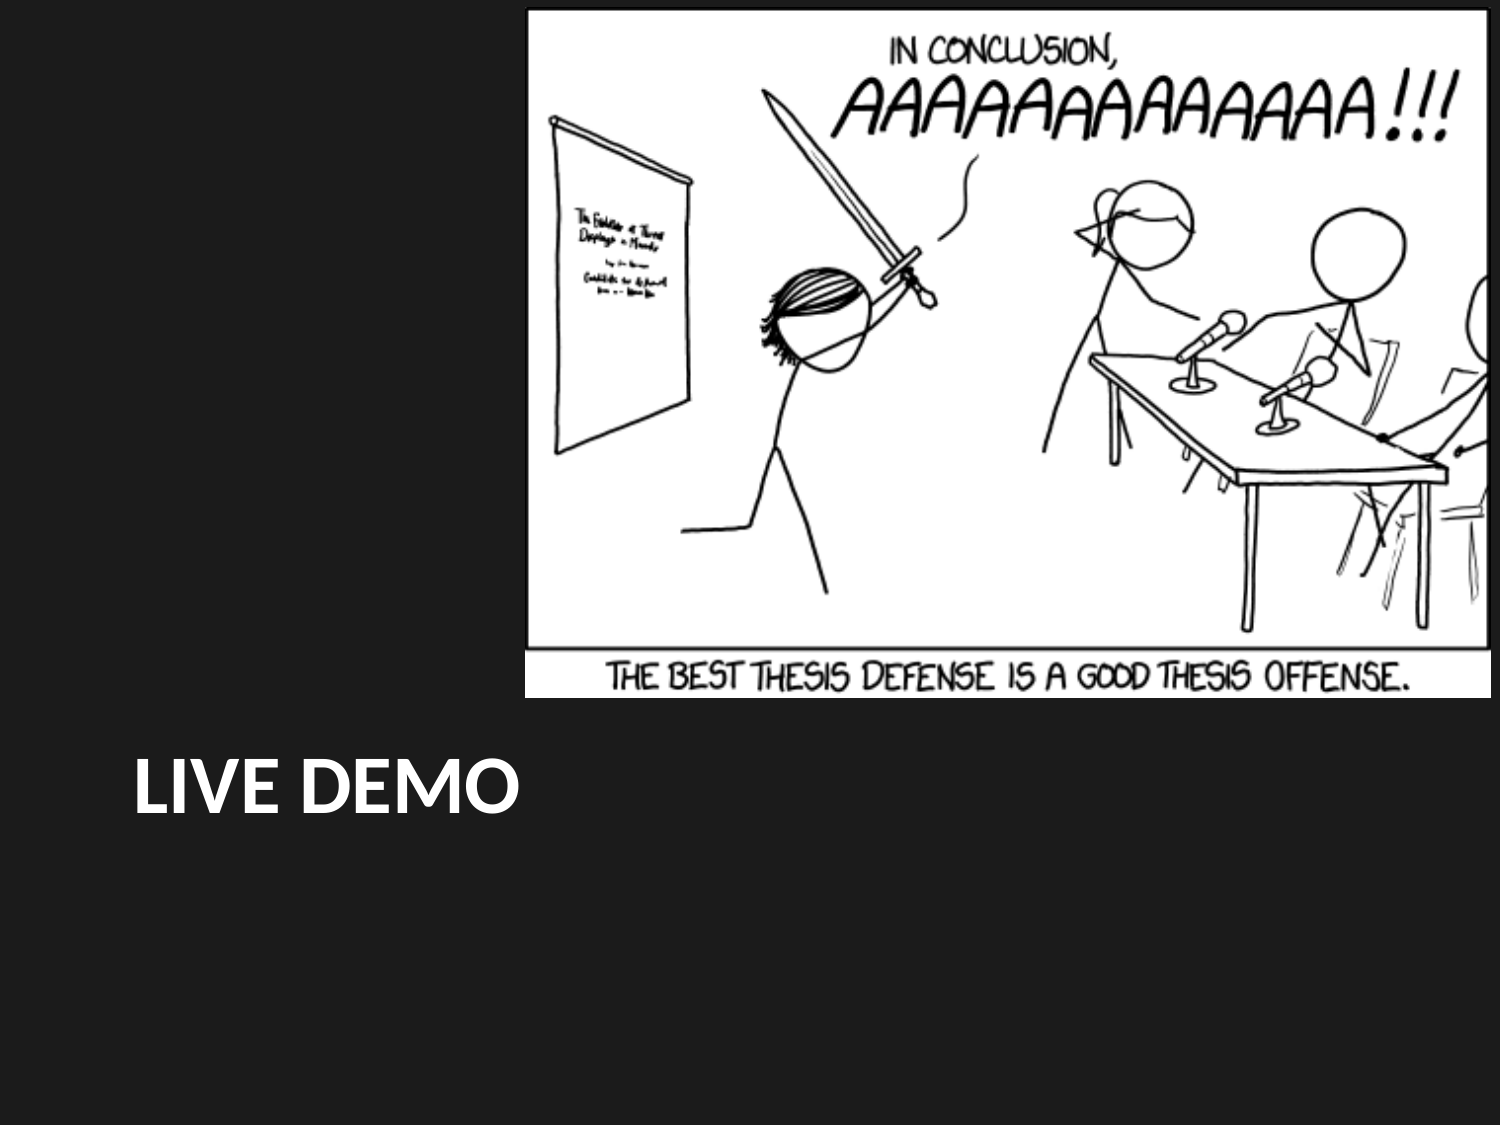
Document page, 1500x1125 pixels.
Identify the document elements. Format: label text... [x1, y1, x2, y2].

title LIVE DEMO [118, 722, 1394, 947]
picture [525, 6, 1491, 699]
